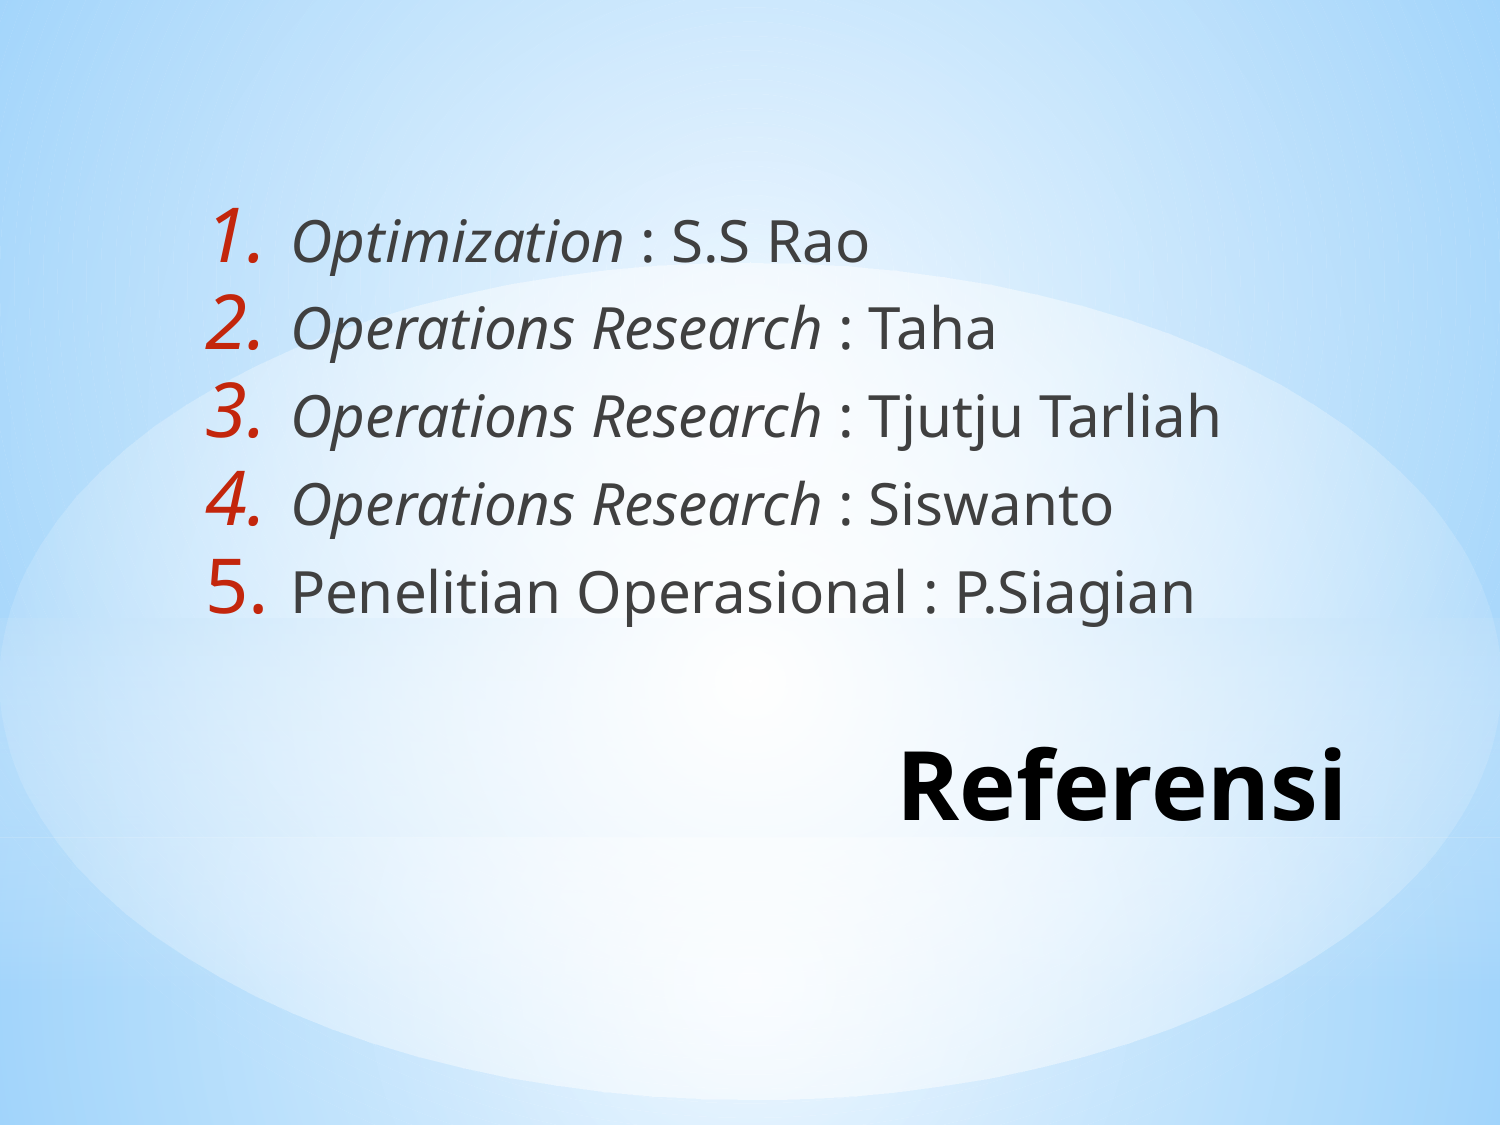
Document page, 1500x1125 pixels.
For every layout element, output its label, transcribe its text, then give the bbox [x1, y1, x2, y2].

list Optimization : S.S Rao Operations Research : Taha Operations Research : Tjutju Tarliah Operations Research : Siswanto Penelitian Operasional : P.Siagian [183, 196, 1278, 767]
title Referensi [294, 717, 1363, 905]
